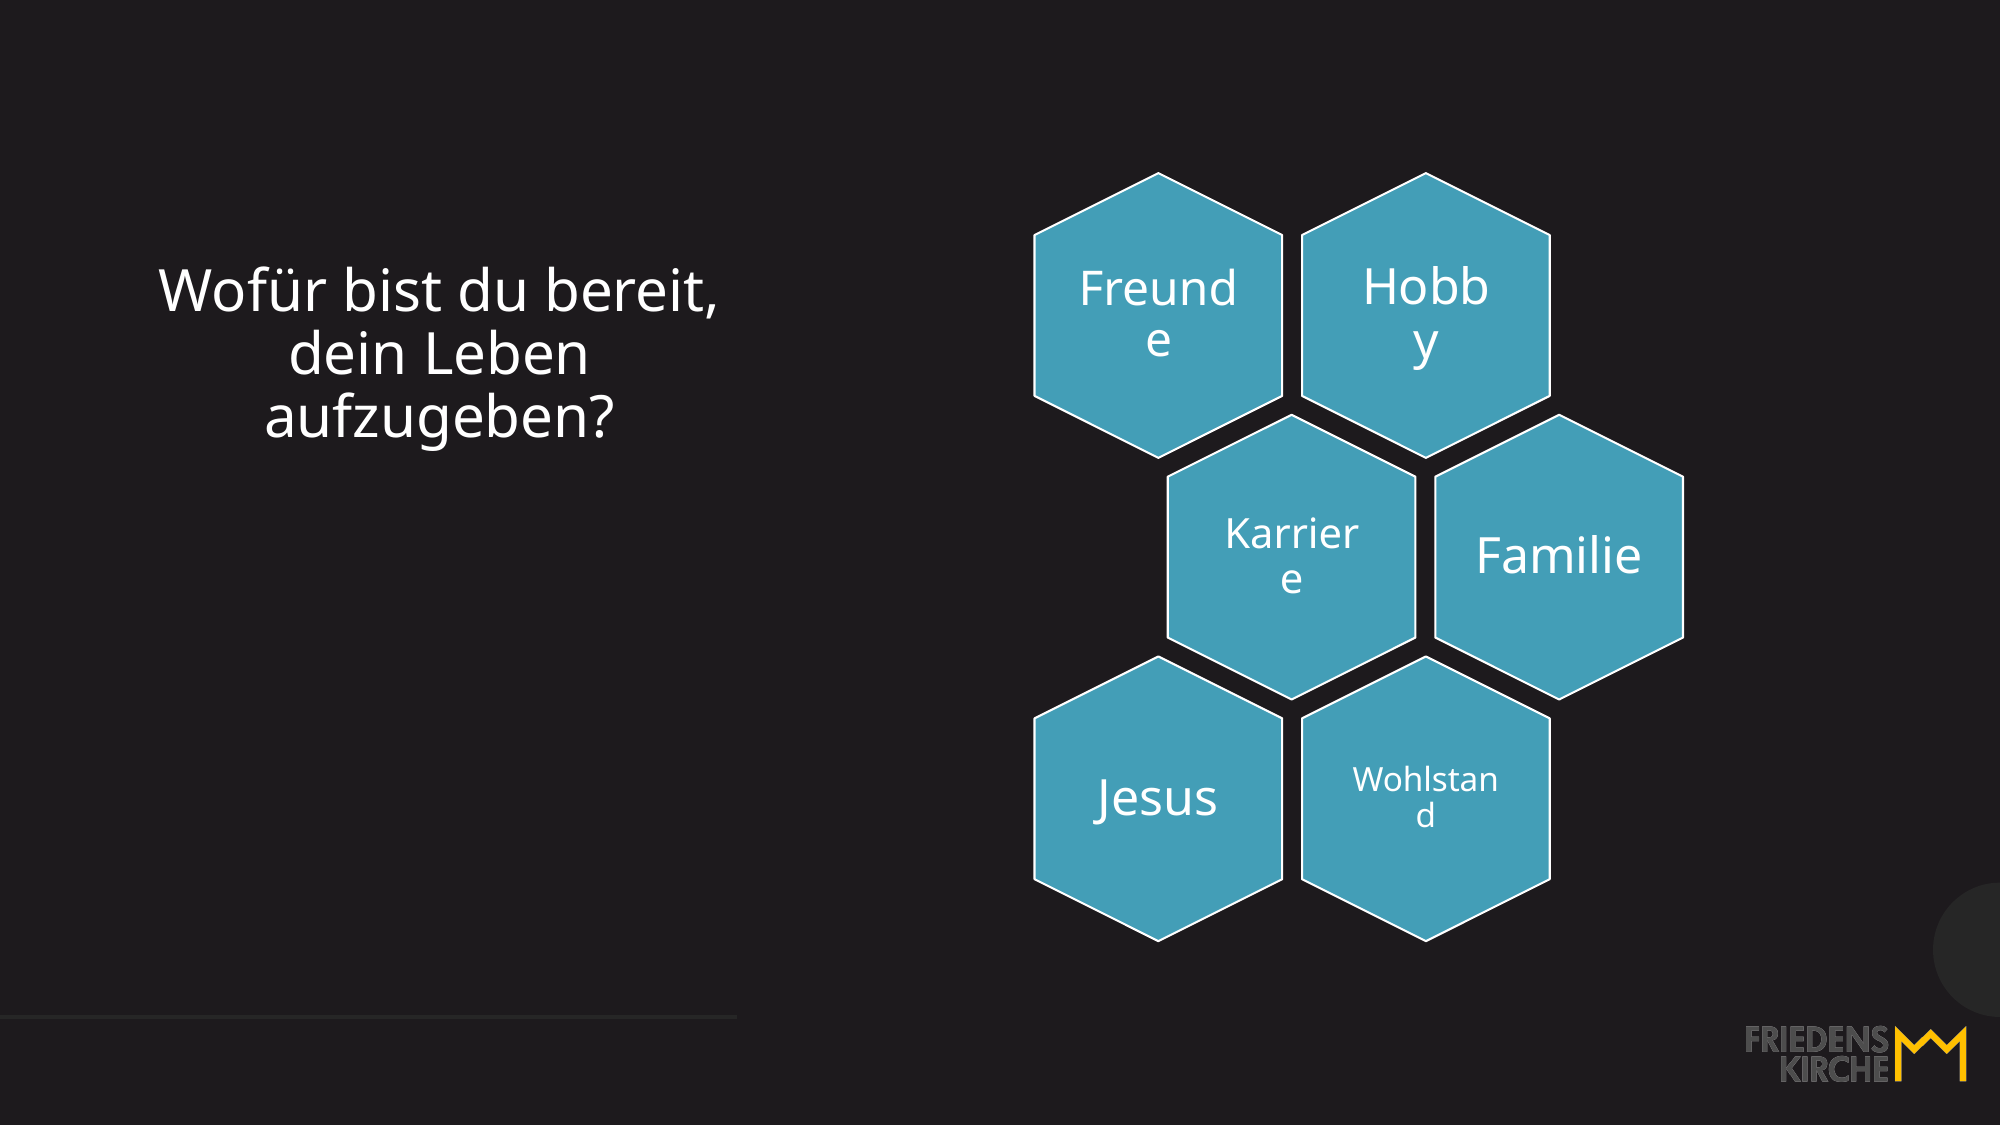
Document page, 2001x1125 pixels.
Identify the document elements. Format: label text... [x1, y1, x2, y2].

picture [1746, 1024, 1967, 1082]
title Wofür bist du bereit, dein Leben aufzugeben? [125, 91, 754, 905]
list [849, 93, 1875, 1022]
